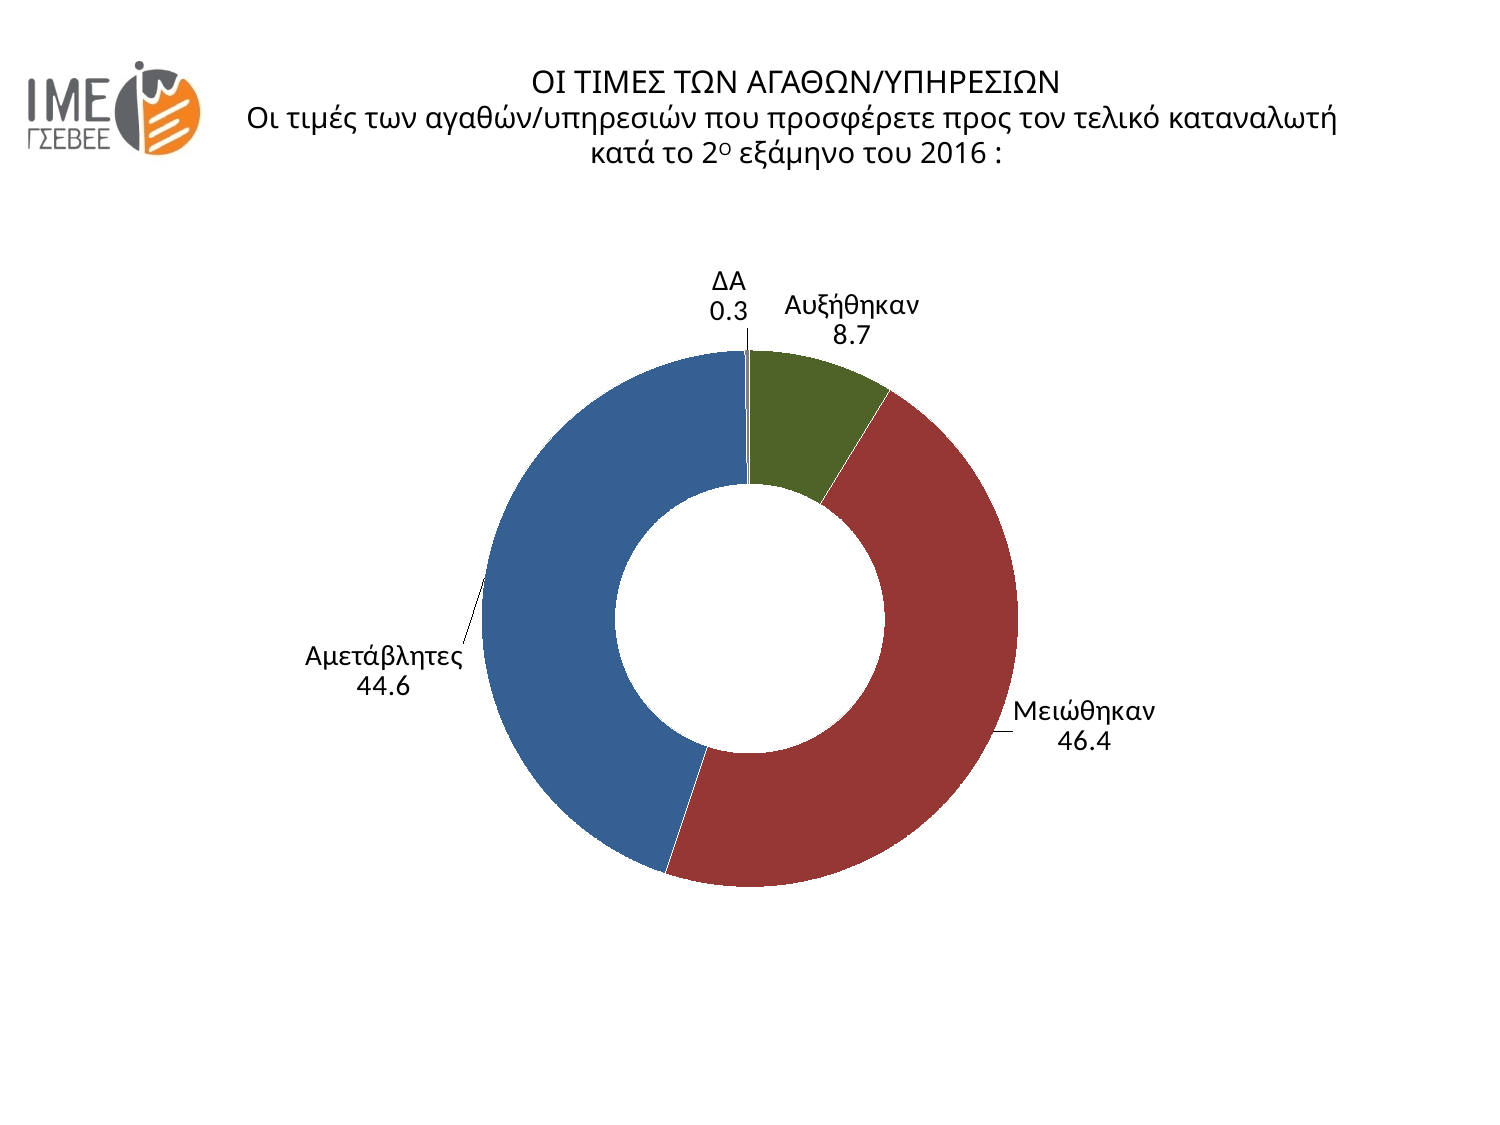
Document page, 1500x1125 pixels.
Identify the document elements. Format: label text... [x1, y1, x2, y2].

chart [249, 228, 1251, 897]
picture [17, 44, 207, 177]
title ΟΙ ΤΙΜΕΣ ΤΩΝ ΑΓΑΘΩΝ/ΥΠΗΡΕΣΙΩΝ Οι τιμές των αγαθών/υπηρεσιών που προσφέρετε προς τον τελικό καταναλωτή κατά το 2Ο εξάμηνο του 2016 : [187, 54, 1406, 136]
